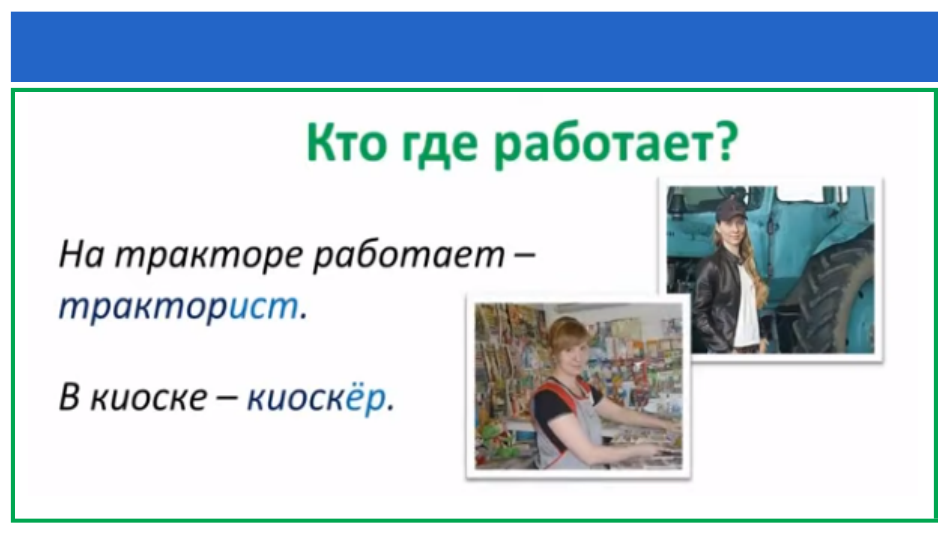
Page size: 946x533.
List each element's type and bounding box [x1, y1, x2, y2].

picture [27, 93, 918, 496]
